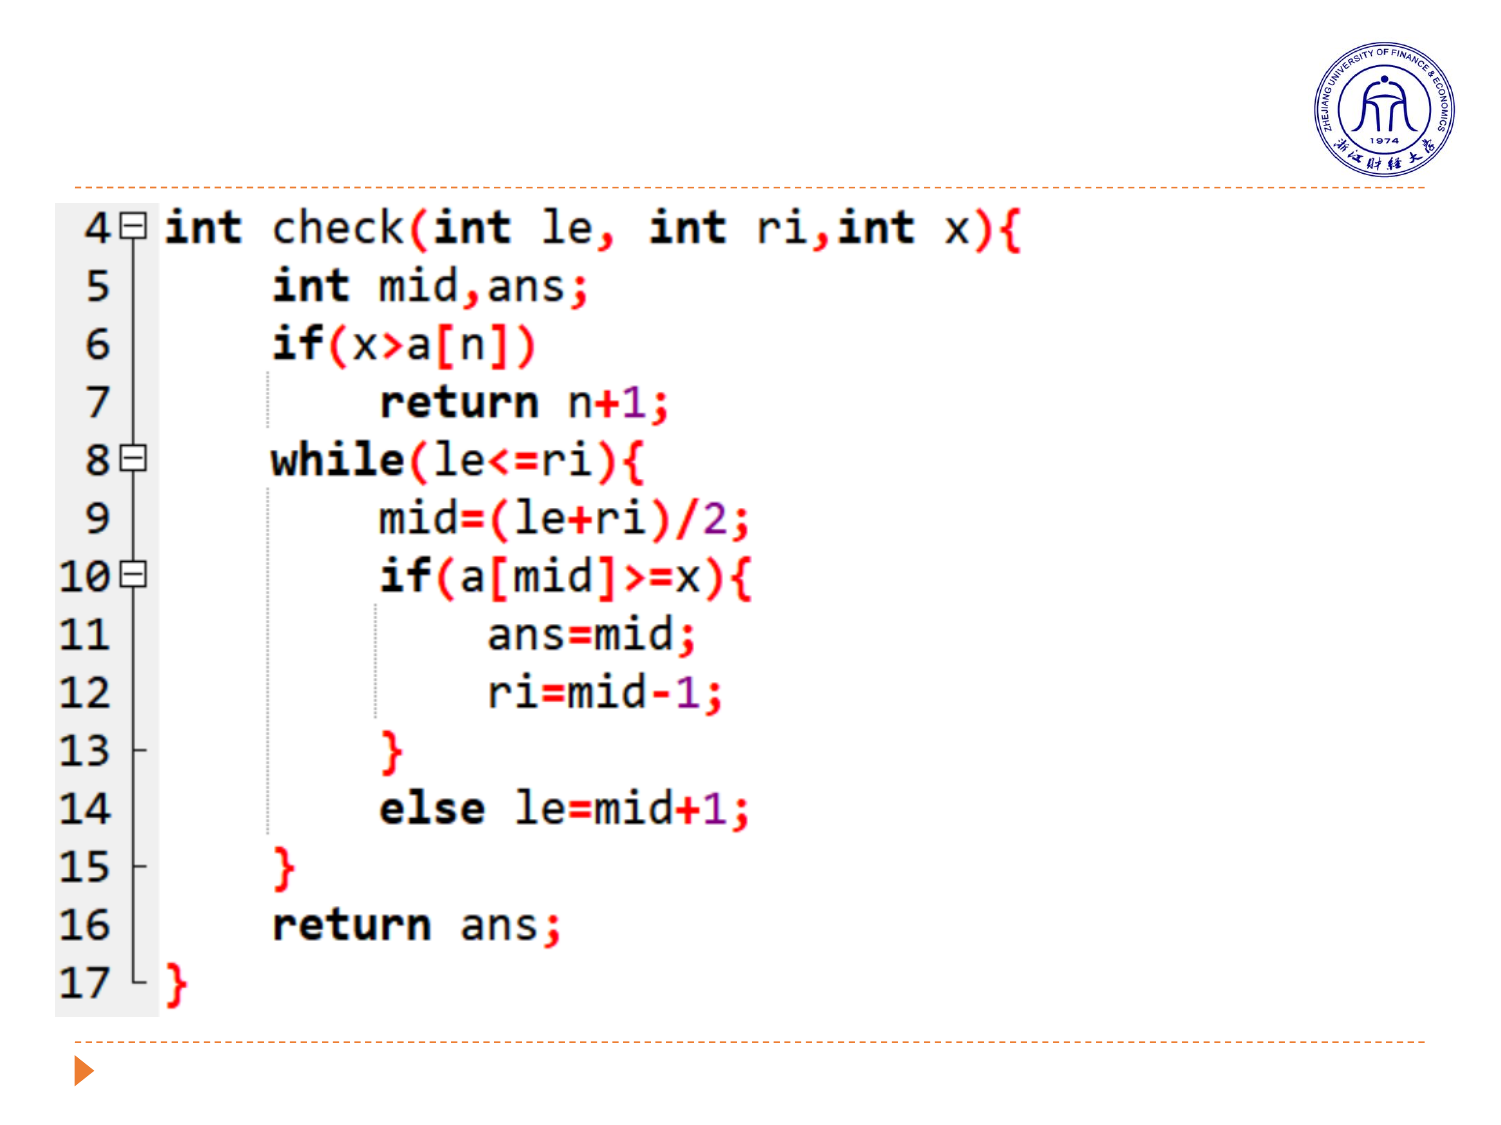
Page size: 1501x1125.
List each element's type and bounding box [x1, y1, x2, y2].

slide_number [1059, 1042, 1398, 1103]
picture [55, 203, 1057, 1017]
picture [1308, 37, 1460, 182]
